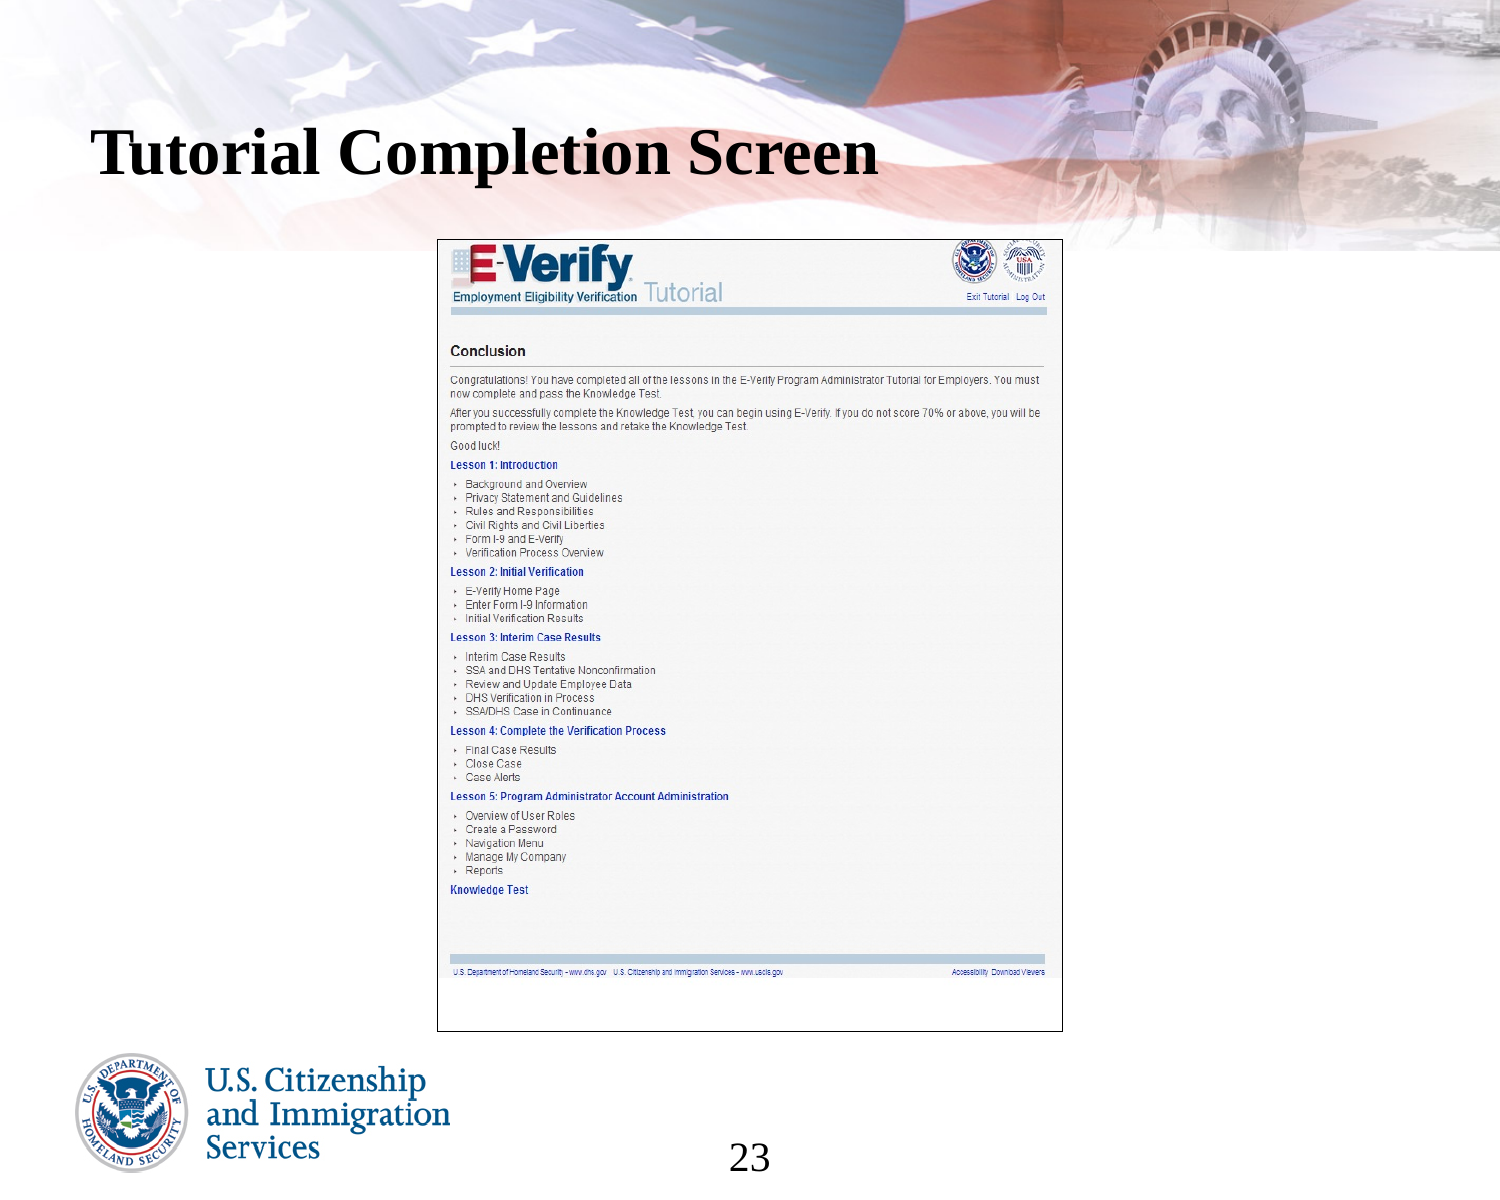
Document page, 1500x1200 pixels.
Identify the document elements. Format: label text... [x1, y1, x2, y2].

picture [75, 1053, 450, 1173]
picture [0, 0, 1500, 251]
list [437, 239, 1063, 1033]
title Tutorial Completion Screen [75, 48, 1425, 249]
